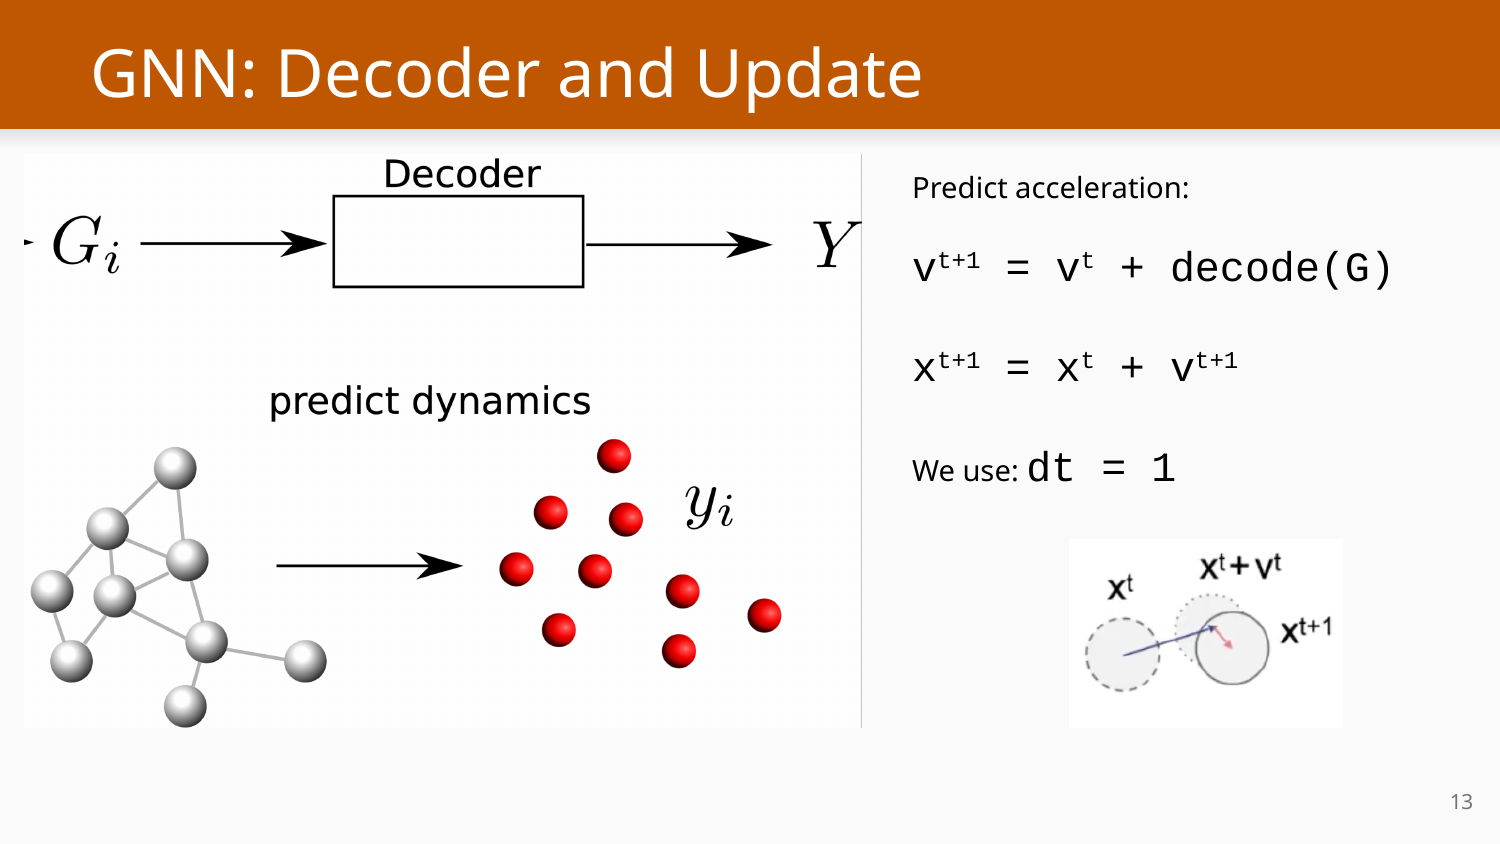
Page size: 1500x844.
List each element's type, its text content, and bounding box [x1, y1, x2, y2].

title GNN: Decoder and Update [75, 0, 1425, 126]
text_box Predict acceleration: vt+1 = vt + decode(G) xt+1 = xt + vt+1 We use: dt = 1 [897, 154, 1472, 505]
picture [1069, 538, 1344, 729]
picture [24, 154, 862, 729]
slide_number ‹#› [1398, 770, 1489, 835]
